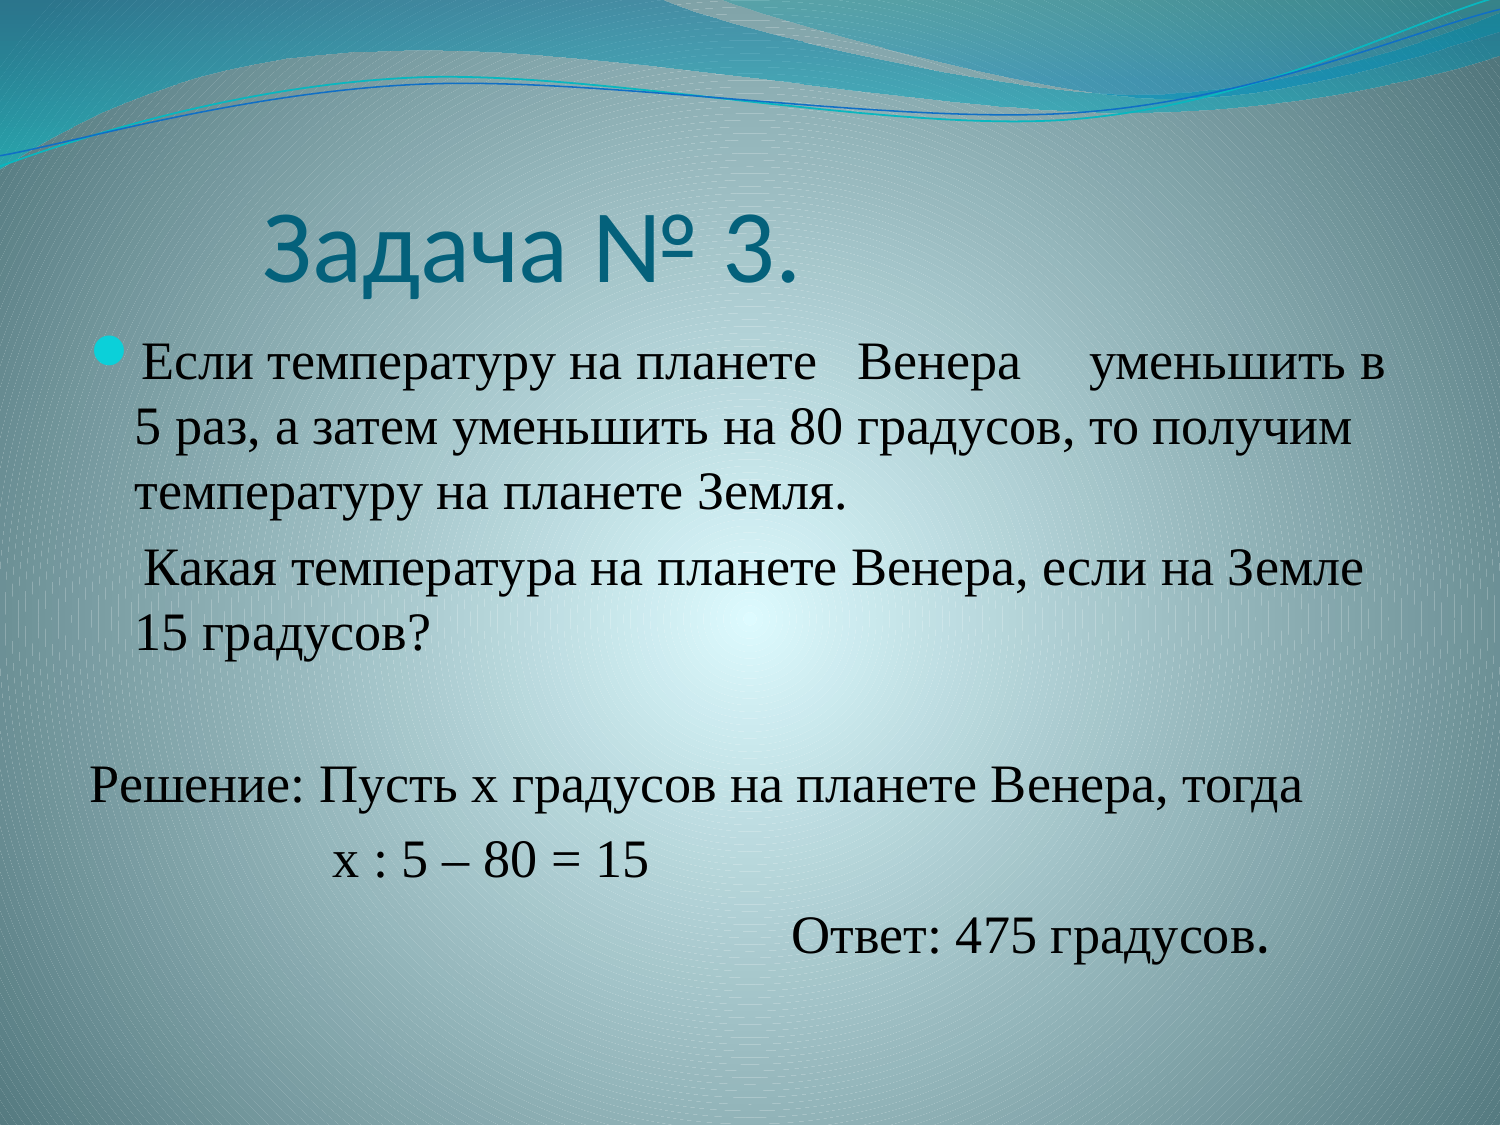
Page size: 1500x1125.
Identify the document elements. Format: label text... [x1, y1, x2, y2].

title Задача № 3. [75, 115, 1425, 303]
list Если температуру на планете Венера уменьшить в 5 раз, а затем уменьшить на 80 градусов, то получим температуру на планете Земля. Какая температура на планете Венера, если на Земле 15 градусов? Решение: Пусть х градусов на планете Венера, тогда х : 5 – 80 = 15 Ответ: 475 градусов. [75, 317, 1425, 1038]
